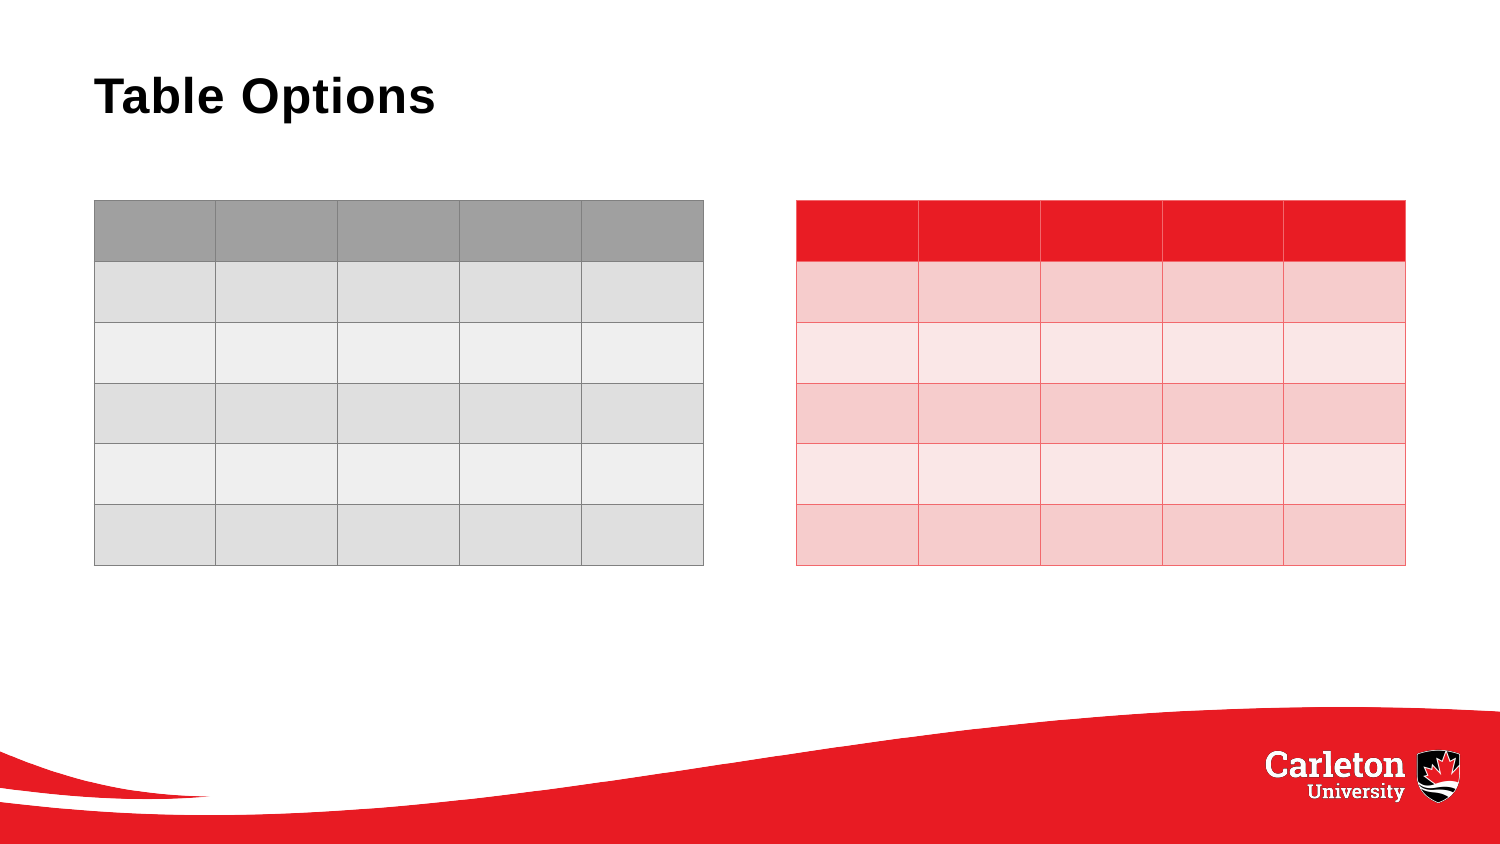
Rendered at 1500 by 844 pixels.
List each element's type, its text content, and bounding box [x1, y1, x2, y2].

table_cell [919, 384, 1040, 443]
table_cell [919, 323, 1040, 383]
table_header [582, 201, 703, 261]
table_header [338, 201, 459, 261]
table_cell [1163, 384, 1283, 443]
table_cell [338, 444, 459, 504]
table_cell [582, 444, 703, 504]
table_cell [338, 323, 459, 383]
table_cell [216, 444, 337, 504]
table_cell [1284, 323, 1405, 383]
table_cell [95, 384, 215, 443]
table_cell [95, 323, 215, 383]
table_header [1284, 201, 1405, 261]
table_header [919, 201, 1040, 261]
table_cell [919, 505, 1040, 565]
table_cell [919, 444, 1040, 504]
table_cell [1163, 505, 1283, 565]
table_cell [95, 262, 215, 322]
table_cell [1163, 323, 1283, 383]
table_cell [460, 444, 581, 504]
table_cell [1163, 444, 1283, 504]
table_cell [338, 384, 459, 443]
table_cell [1284, 505, 1405, 565]
table_cell [582, 384, 703, 443]
table_cell [797, 262, 918, 322]
table_cell [1041, 384, 1162, 443]
table_cell [797, 384, 918, 443]
picture [0, 0, 1500, 844]
table_cell [216, 262, 337, 322]
table_cell [797, 444, 918, 504]
table_cell [1284, 262, 1405, 322]
table_cell [1041, 323, 1162, 383]
table_cell [1284, 384, 1405, 443]
title Table Options [93, 70, 1407, 180]
table_cell [338, 505, 459, 565]
table_cell [216, 323, 337, 383]
table_cell [1163, 262, 1283, 322]
table_cell [216, 505, 337, 565]
table_cell [1284, 444, 1405, 504]
table_cell [460, 323, 581, 383]
table_header [797, 201, 918, 261]
table_header [95, 201, 215, 261]
table_cell [919, 262, 1040, 322]
table_cell [460, 505, 581, 565]
table_header [216, 201, 337, 261]
table_cell [1041, 444, 1162, 504]
table_cell [95, 444, 215, 504]
table_cell [797, 323, 918, 383]
table_cell [797, 505, 918, 565]
table_cell [582, 323, 703, 383]
table_header [1163, 201, 1283, 261]
table_cell [460, 384, 581, 443]
table_header [1041, 201, 1162, 261]
table_header [460, 201, 581, 261]
table_cell [95, 505, 215, 565]
table_cell [1041, 505, 1162, 565]
table_cell [338, 262, 459, 322]
table_cell [582, 262, 703, 322]
table_cell [582, 505, 703, 565]
table_cell [1041, 262, 1162, 322]
table_cell [216, 384, 337, 443]
table_cell [460, 262, 581, 322]
